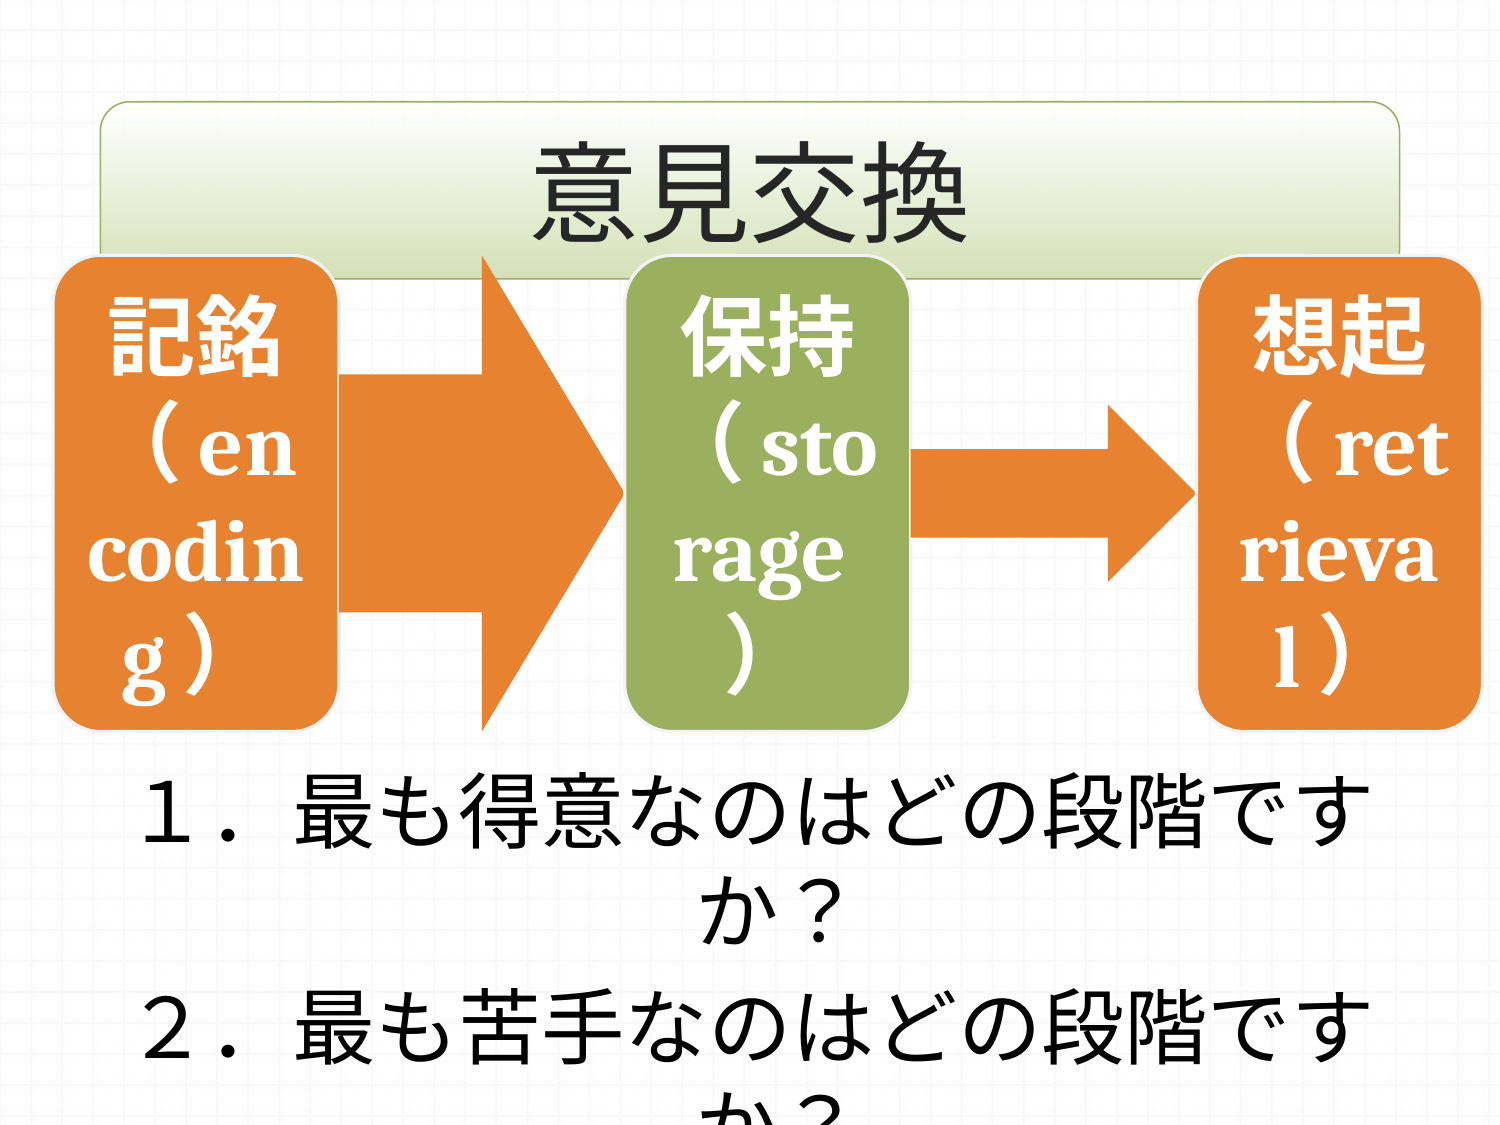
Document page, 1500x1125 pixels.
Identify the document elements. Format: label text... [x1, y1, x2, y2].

list １．最も得意なのはどの段階ですか？ ２．最も苦手なのはどの段階ですか？ [64, 751, 1436, 1000]
slide_number 15 [1059, 1008, 1410, 1069]
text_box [52, 255, 1483, 732]
picture [0, 0, 1500, 1125]
title 意見交換 [90, 71, 1410, 251]
